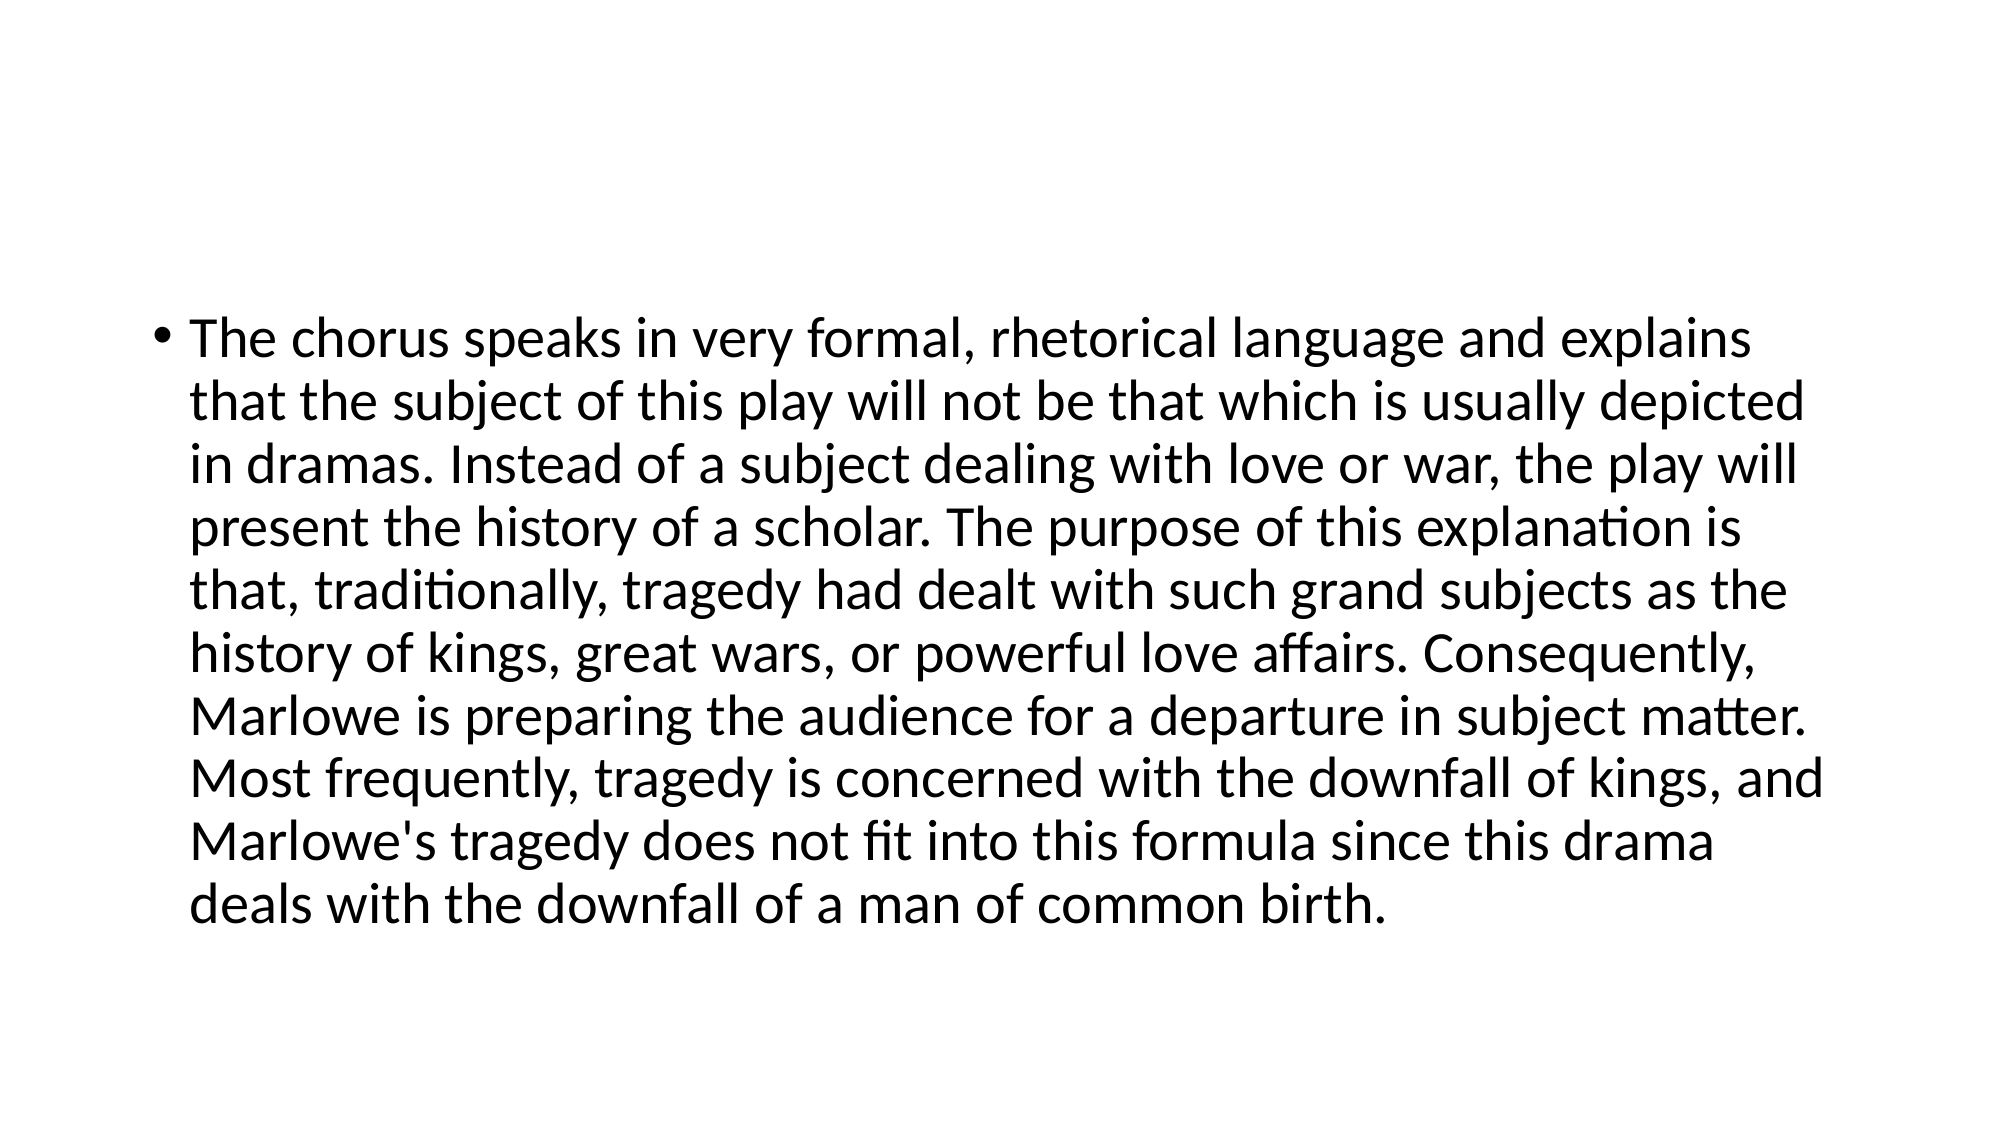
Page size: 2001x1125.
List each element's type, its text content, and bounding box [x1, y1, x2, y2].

list The chorus speaks in very formal, rhetorical language and explains that the subject of this play will not be that which is usually depicted in dramas. Instead of a subject dealing with love or war, the play will present the history of a scholar. The purpose of this explanation is that, traditionally, tragedy had dealt with such grand subjects as the history of kings, great wars, or powerful love affairs. Consequently, Marlowe is preparing the audience for a departure in subject matter. Most frequently, tragedy is concerned with the downfall of kings, and Marlowe's tragedy does not fit into this formula since this drama deals with the downfall of a man of common birth. [137, 299, 1863, 1014]
